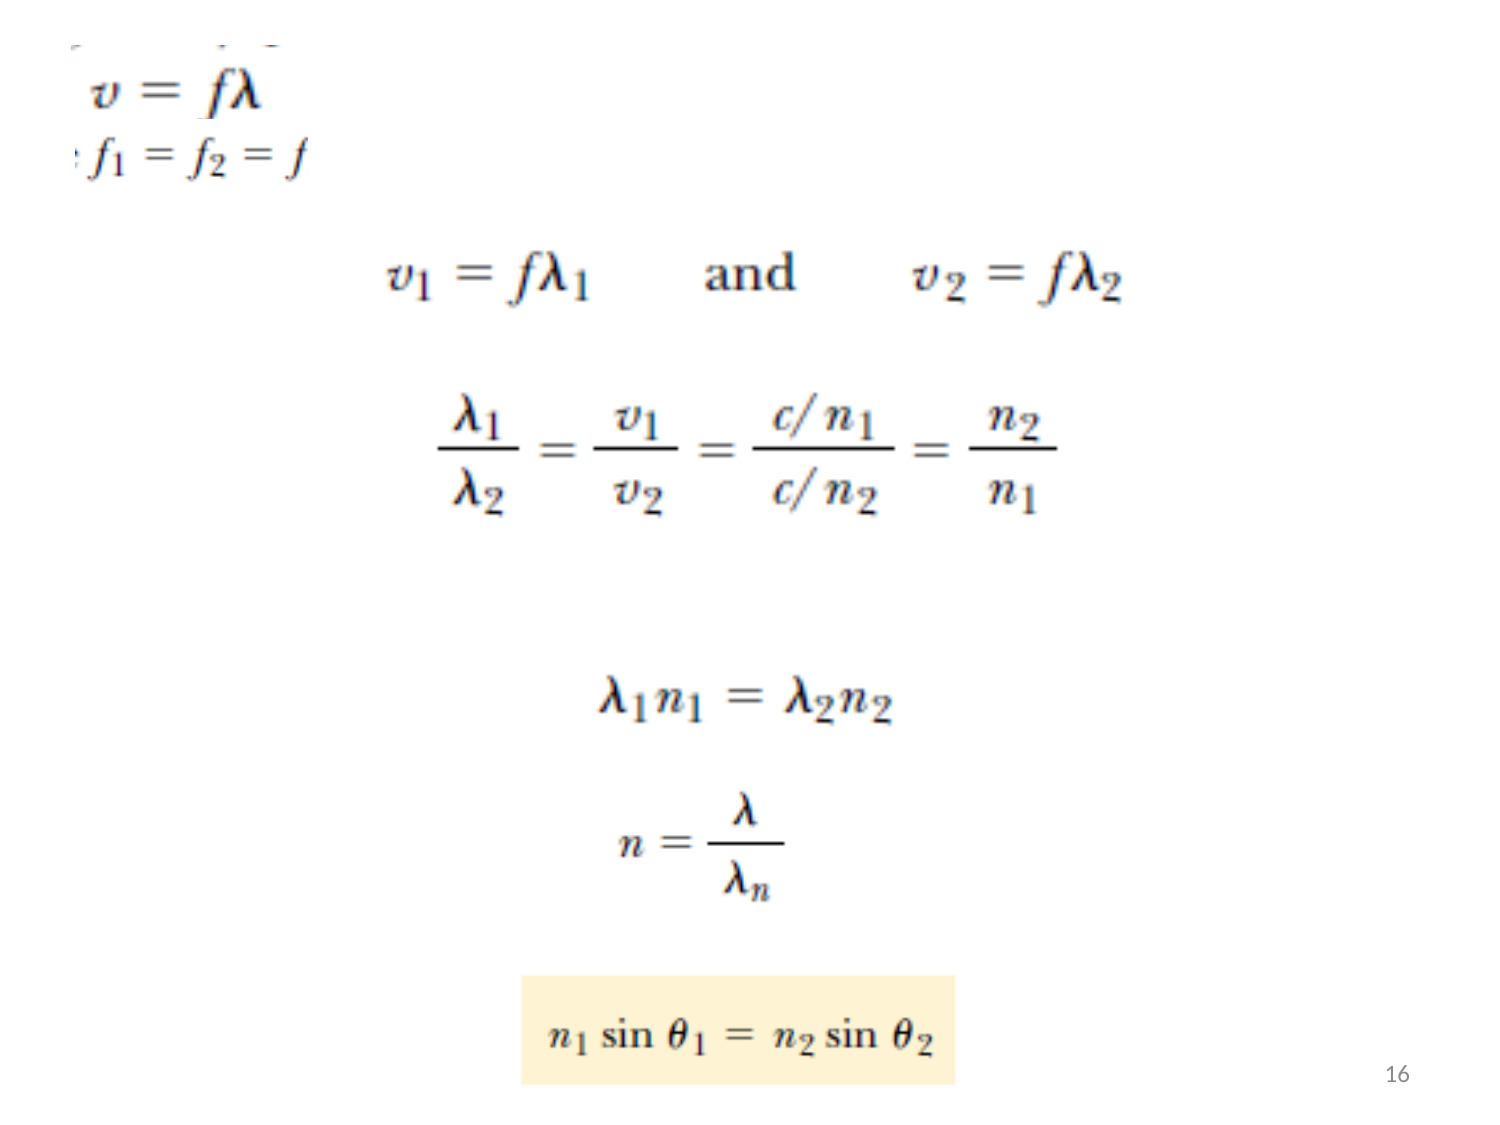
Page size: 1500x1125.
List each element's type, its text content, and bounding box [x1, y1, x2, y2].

slide_number 16 [1074, 1042, 1425, 1103]
picture [501, 968, 970, 1096]
picture [350, 364, 1149, 935]
picture [350, 202, 1149, 338]
picture [70, 44, 309, 197]
